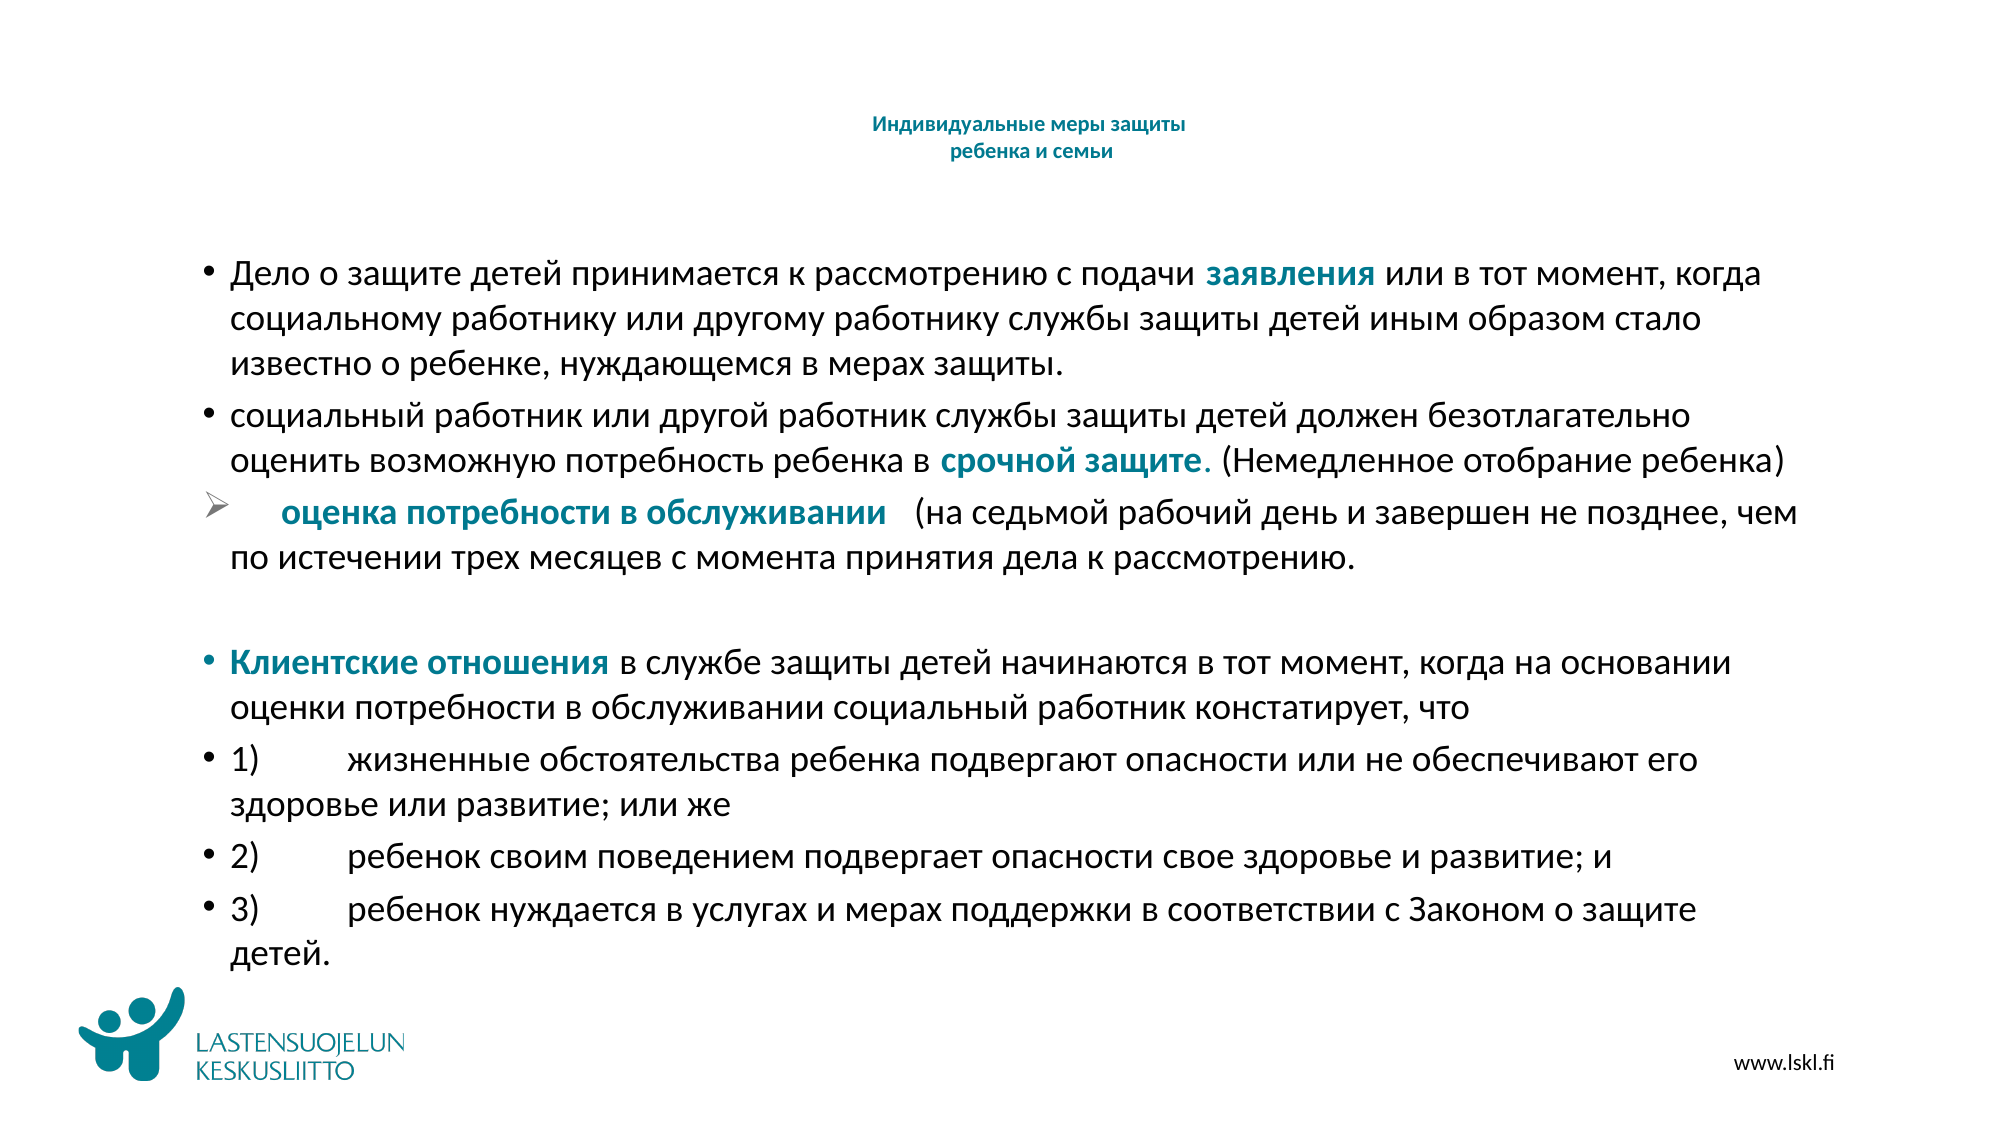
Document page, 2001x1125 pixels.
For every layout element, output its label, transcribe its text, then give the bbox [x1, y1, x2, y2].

title Индивидуальные меры защиты ребенка и семьи [215, 47, 1849, 225]
list Дело о защите детей принимается к рассмотрению с подачи заявления или в тот момент, когда социальному работнику или другому работнику службы защиты детей иным образом стало известно о ребенке, нуждающемся в мерах защиты. социальный работник или другой работник службы защиты детей должен безотлагательно оценить возможную потребность ребенка в срочной защите. (Немедленное отобрание ребенка) оценка потребности в обслуживании (на седьмой рабочий день и завершен не позднее, чем по истечении трех месяцев с момента принятия дела к рассмотрению. Клиентские отношения в службе защиты детей начинаются в тот момент, когда на основании оценки потребности в обслуживании социальный работник констатирует, что 1) жизненные обстоятельства ребенка подвергают опасности или не обеспечивают его здоровье или развитие; или же 2) ребенок своим поведением подвергает опасности свое здоровье и развитие; и 3) ребенок нуждается в услугах и мерах поддержки в соответствии с Законом о защите детей. [196, 242, 1813, 1024]
